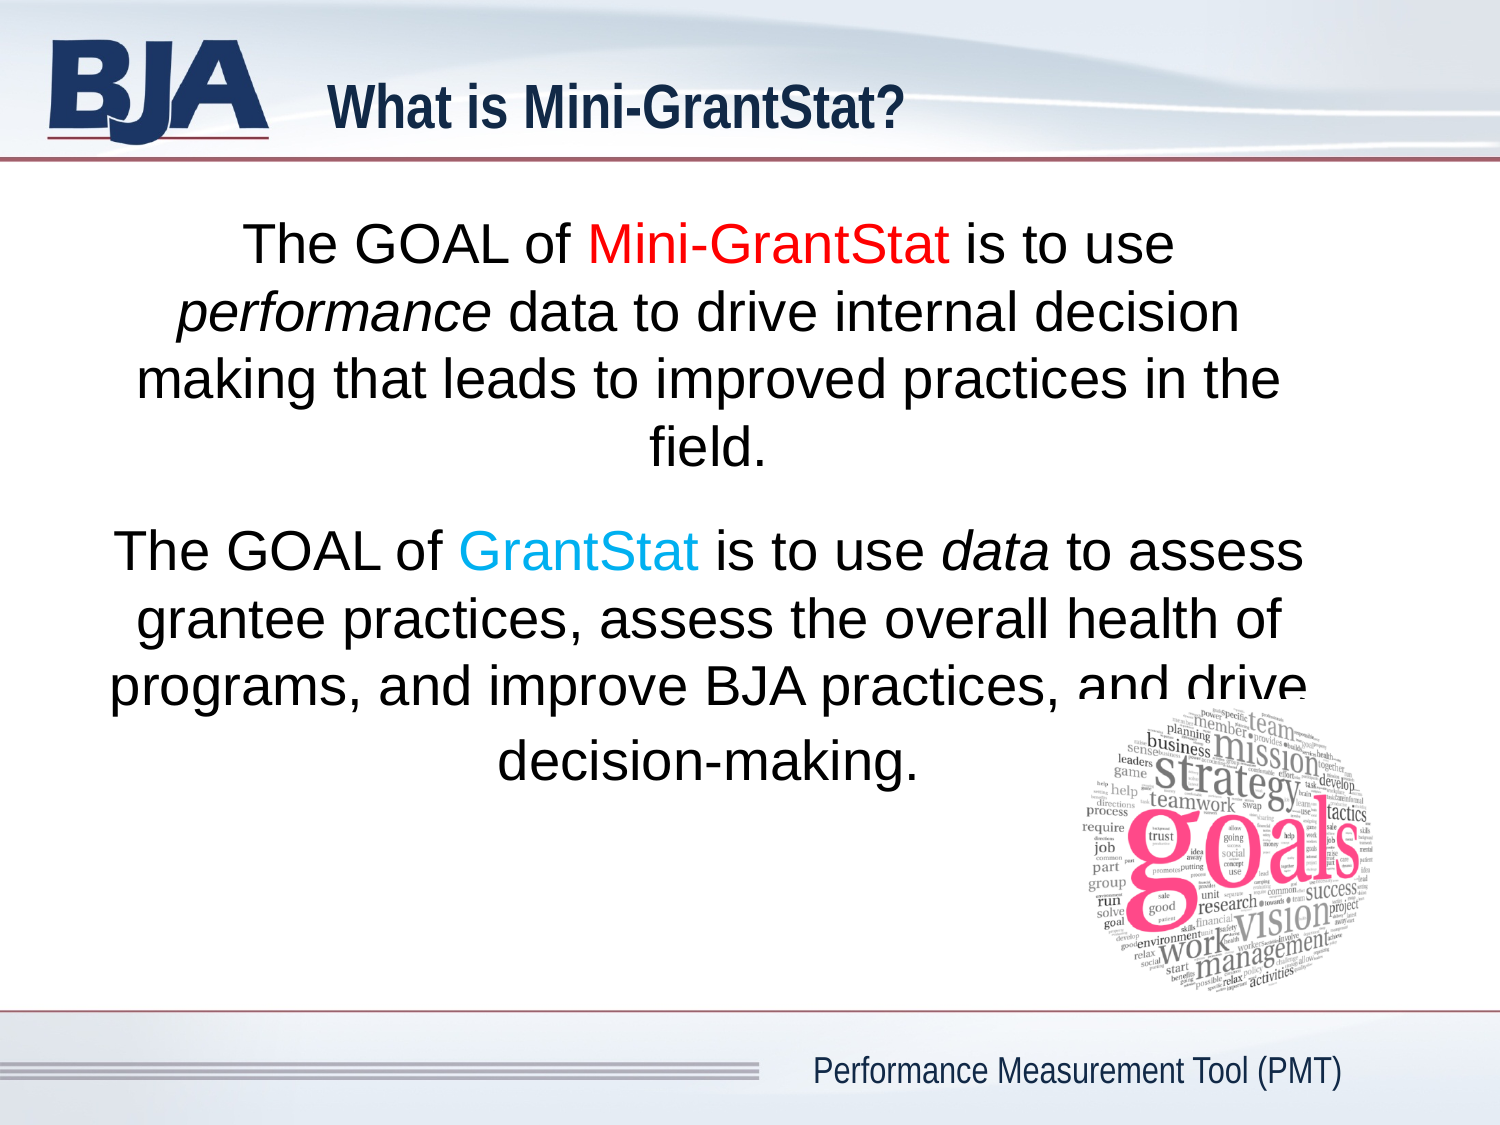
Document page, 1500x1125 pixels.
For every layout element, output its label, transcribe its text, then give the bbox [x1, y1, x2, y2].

list The GOAL of Mini-GrantStat is to use performance data to drive internal decision making that leads to improved practices in the field. The GOAL of GrantStat is to use data to assess grantee practices, assess the overall health of programs, and improve BJA practices, and drive decision-making. [75, 200, 1325, 863]
picture [0, 0, 1500, 1125]
title What is Mini-GrantStat? [312, 73, 1375, 149]
